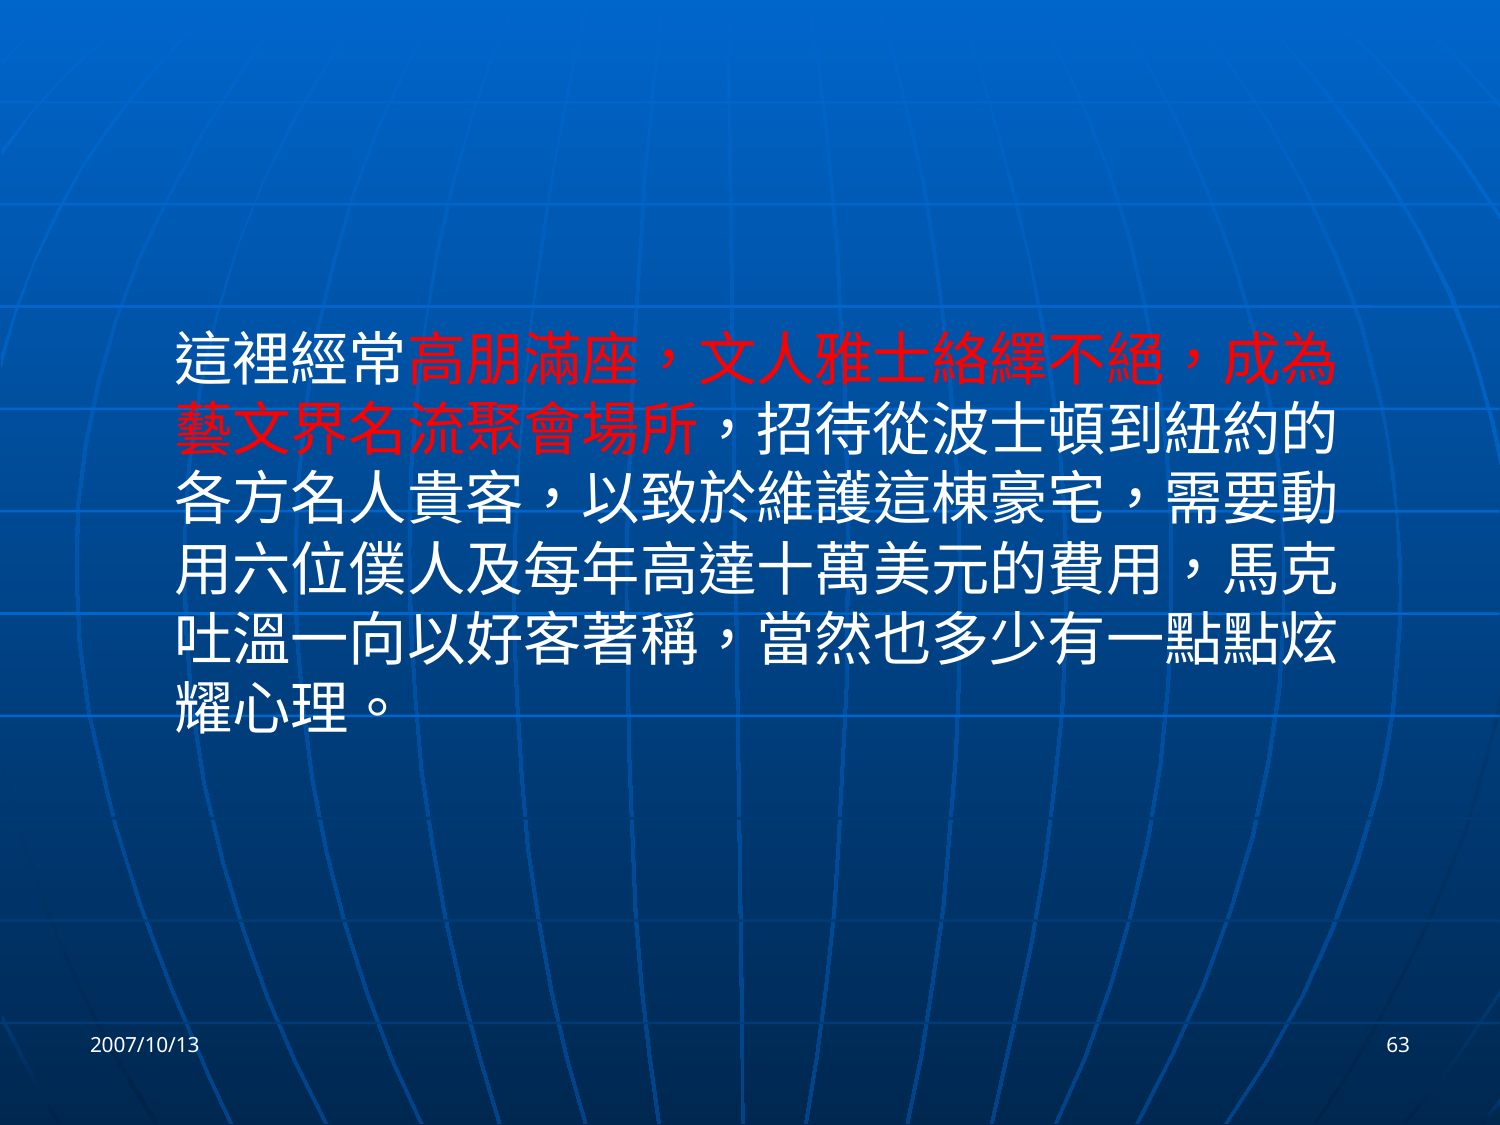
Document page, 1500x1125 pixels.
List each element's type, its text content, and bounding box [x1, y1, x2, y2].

slide_number 63 [1074, 1023, 1426, 1100]
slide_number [74, 1023, 426, 1100]
text_box 這裡經常高朋滿座，文人雅士絡繹不絕，成為藝文界名流聚會場所，招待從波士頓到紐約的各方名人貴客，以致於維護這棟豪宅，需要動用六位僕人及每年高達十萬美元的費用，馬克吐溫一向以好客著稱，當然也多少有一點點炫耀心理。 [159, 314, 1376, 749]
